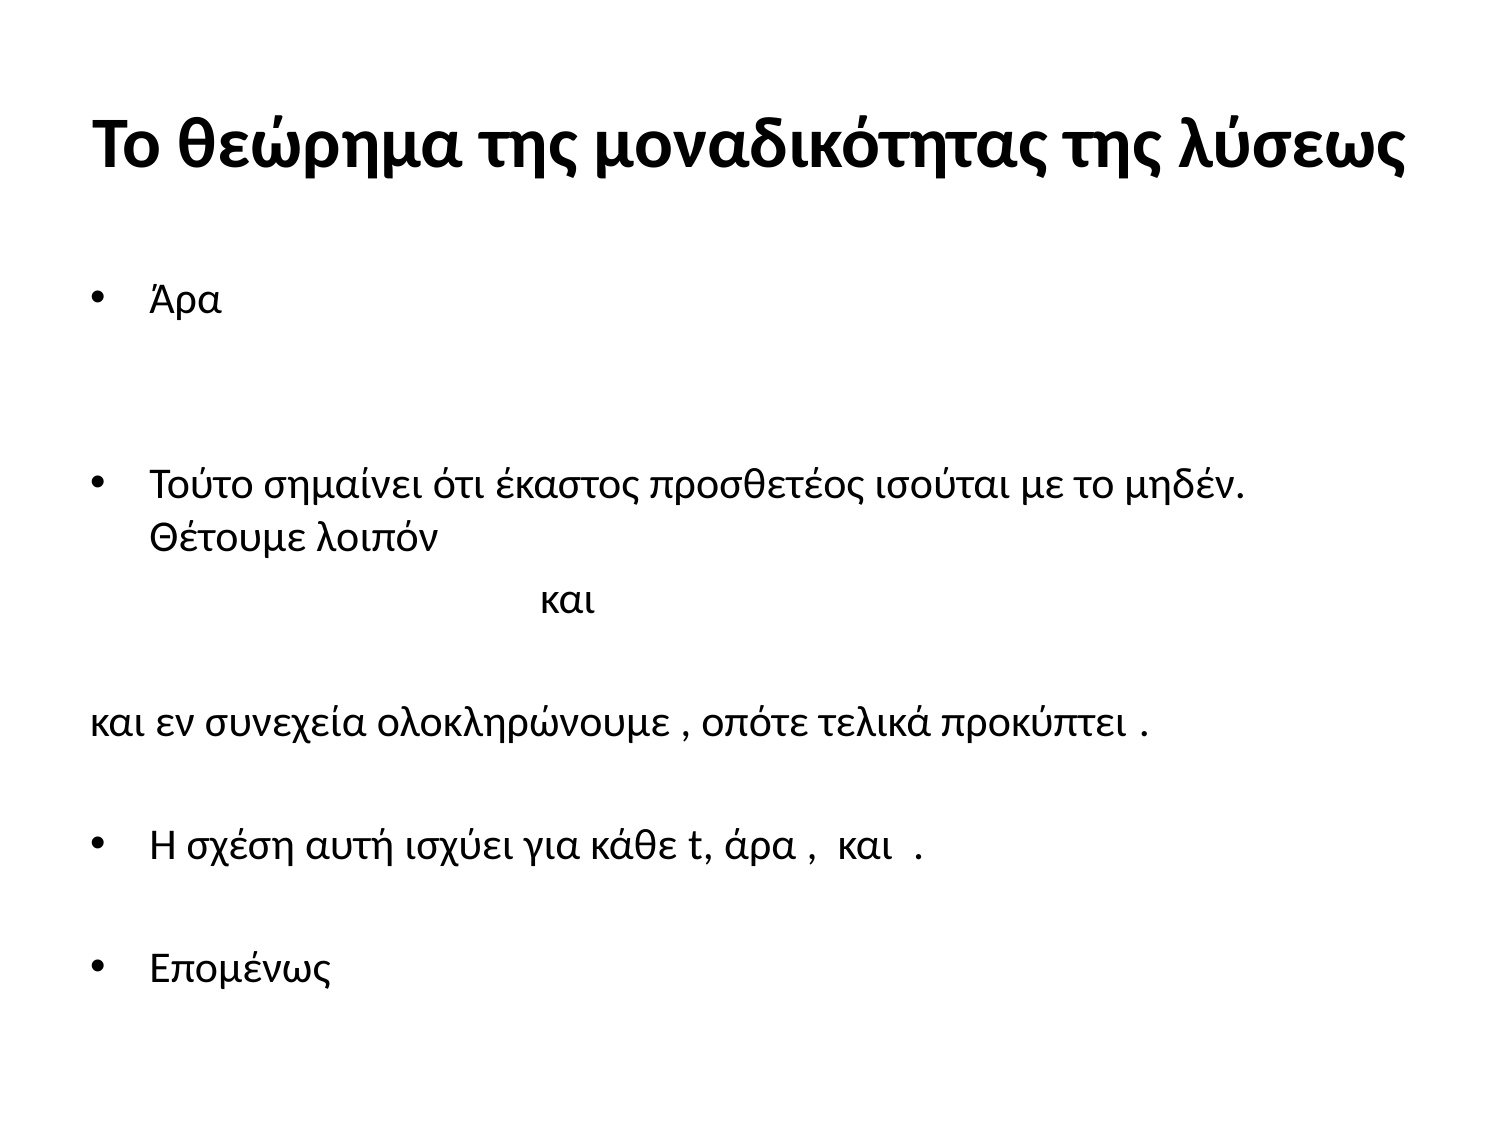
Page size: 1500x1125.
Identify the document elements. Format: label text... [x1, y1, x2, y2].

title Το θεώρημα της μοναδικότητας της λύσεως [75, 45, 1425, 233]
